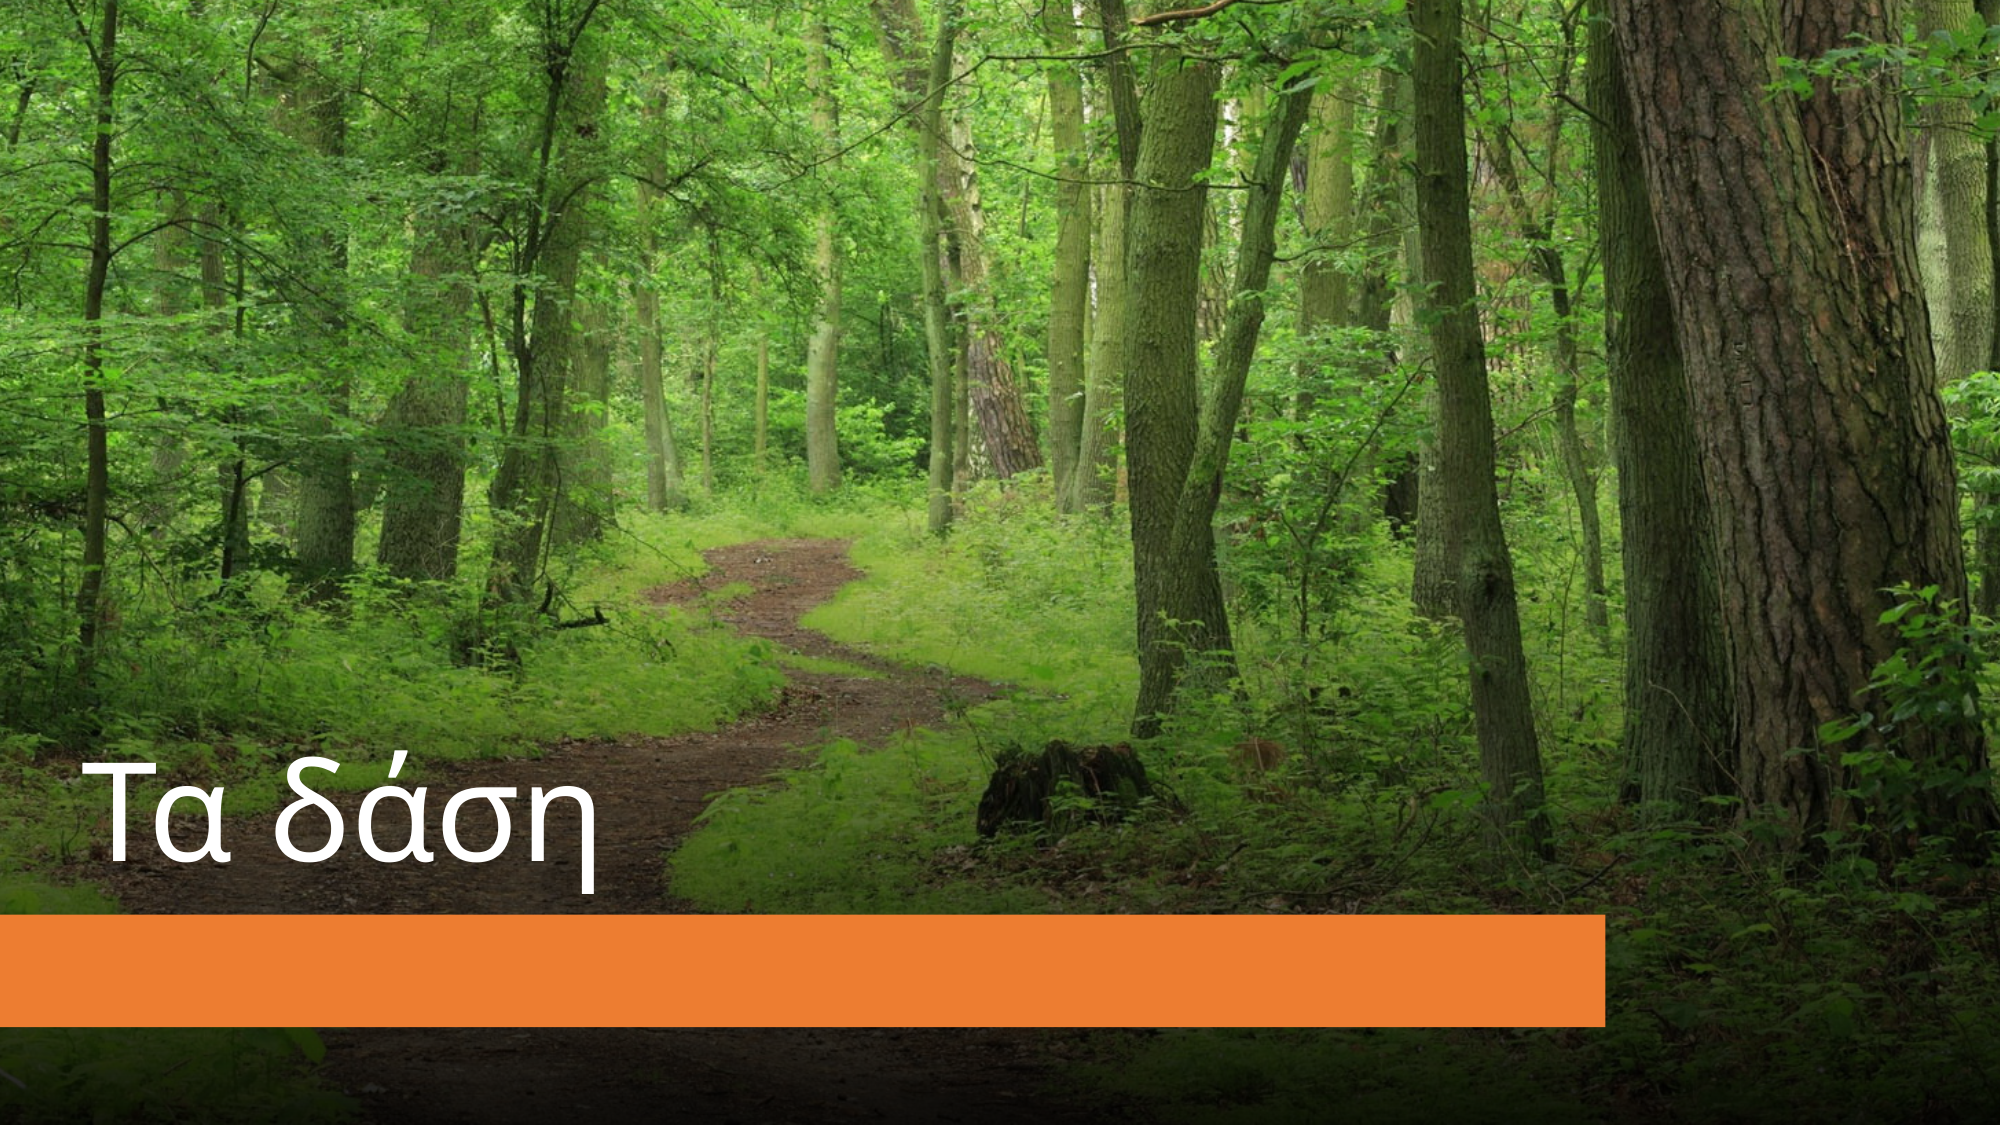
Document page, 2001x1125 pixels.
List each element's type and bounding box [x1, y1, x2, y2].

list [0, 0, 2000, 1125]
